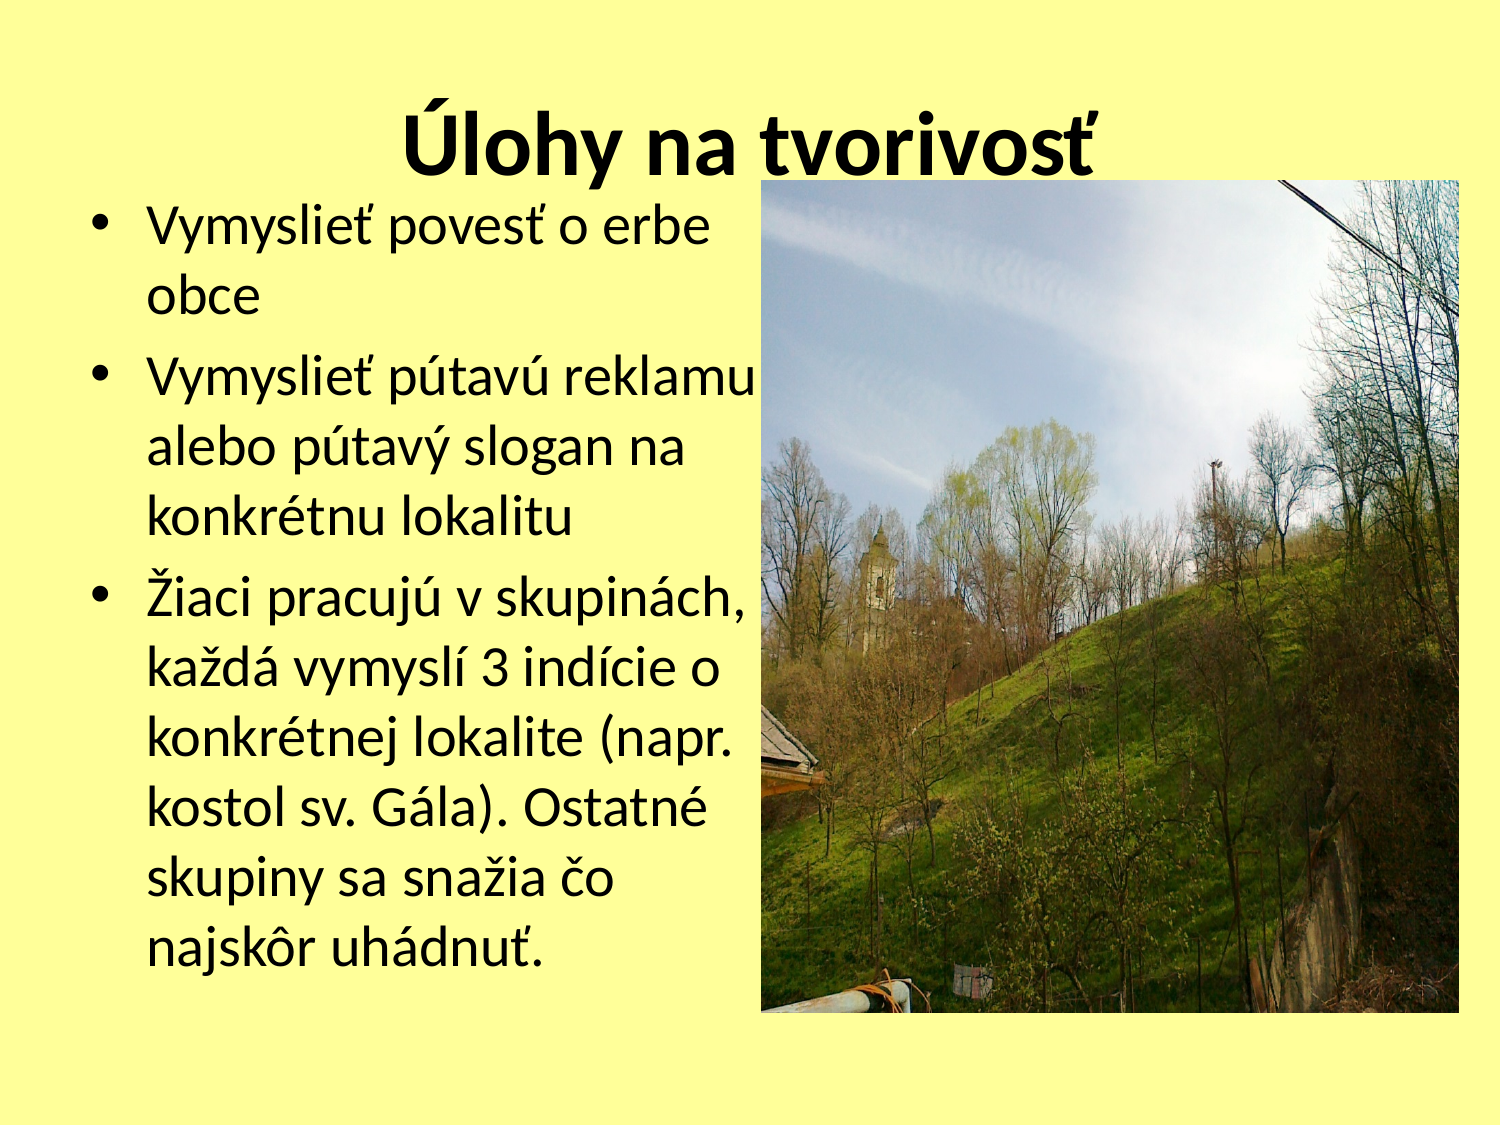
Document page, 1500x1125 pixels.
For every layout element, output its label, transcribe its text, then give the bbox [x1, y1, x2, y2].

title Úlohy na tvorivosť [75, 45, 1425, 178]
list Vymyslieť povesť o erbe obce Vymyslieť pútavú reklamu alebo pútavý slogan na konkrétnu lokalitu Žiaci pracujú v skupinách, každá vymyslí 3 indície o konkrétnej lokalite (napr. kostol sv. Gála). Ostatné skupiny sa snažia čo najskôr uhádnuť. [75, 178, 762, 1005]
picture [761, 179, 1459, 1014]
